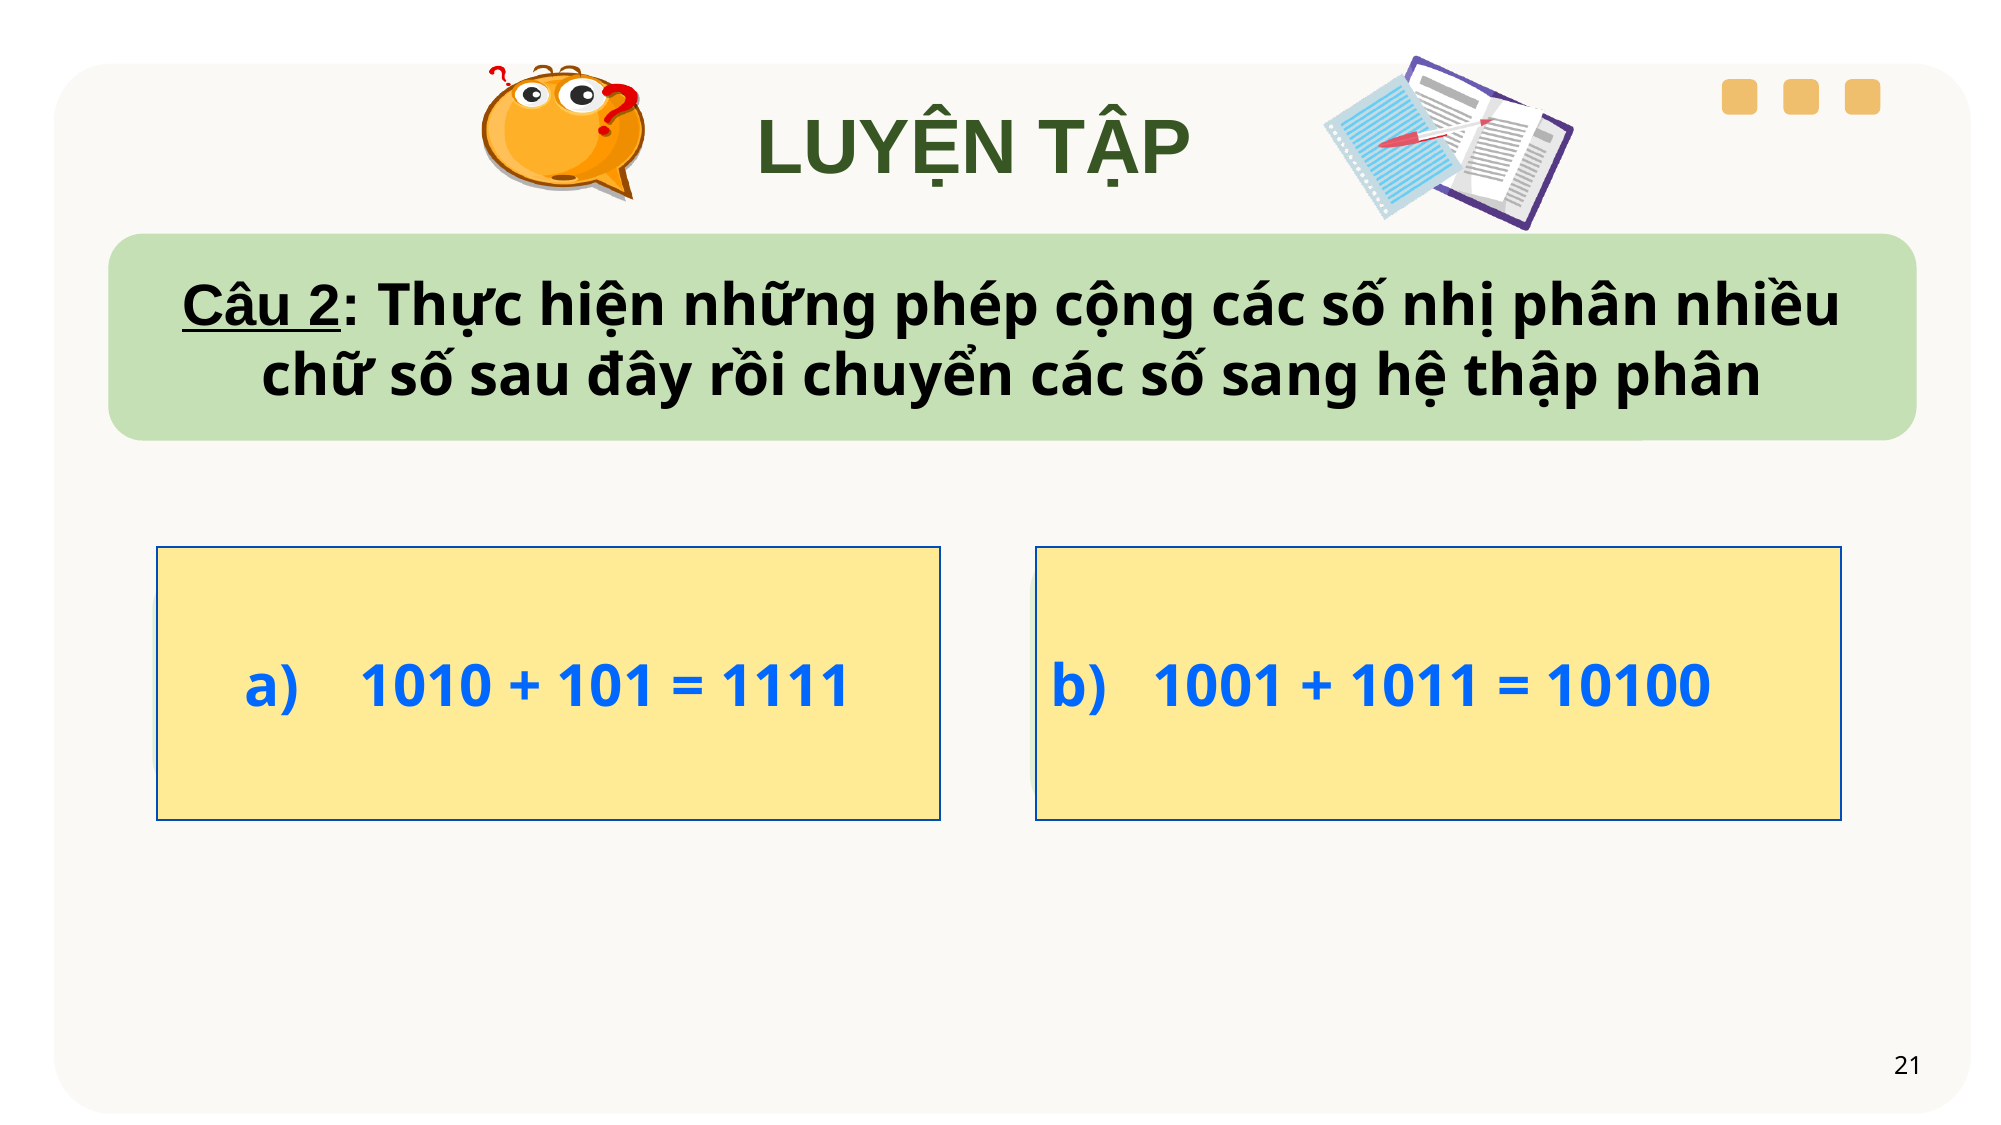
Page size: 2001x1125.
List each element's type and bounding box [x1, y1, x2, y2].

text_box [1844, 79, 1881, 115]
picture [466, 63, 650, 202]
text_box [54, 63, 1971, 1114]
picture [1323, 55, 1574, 231]
text_box [1783, 79, 1819, 115]
text_box [1721, 79, 1758, 115]
